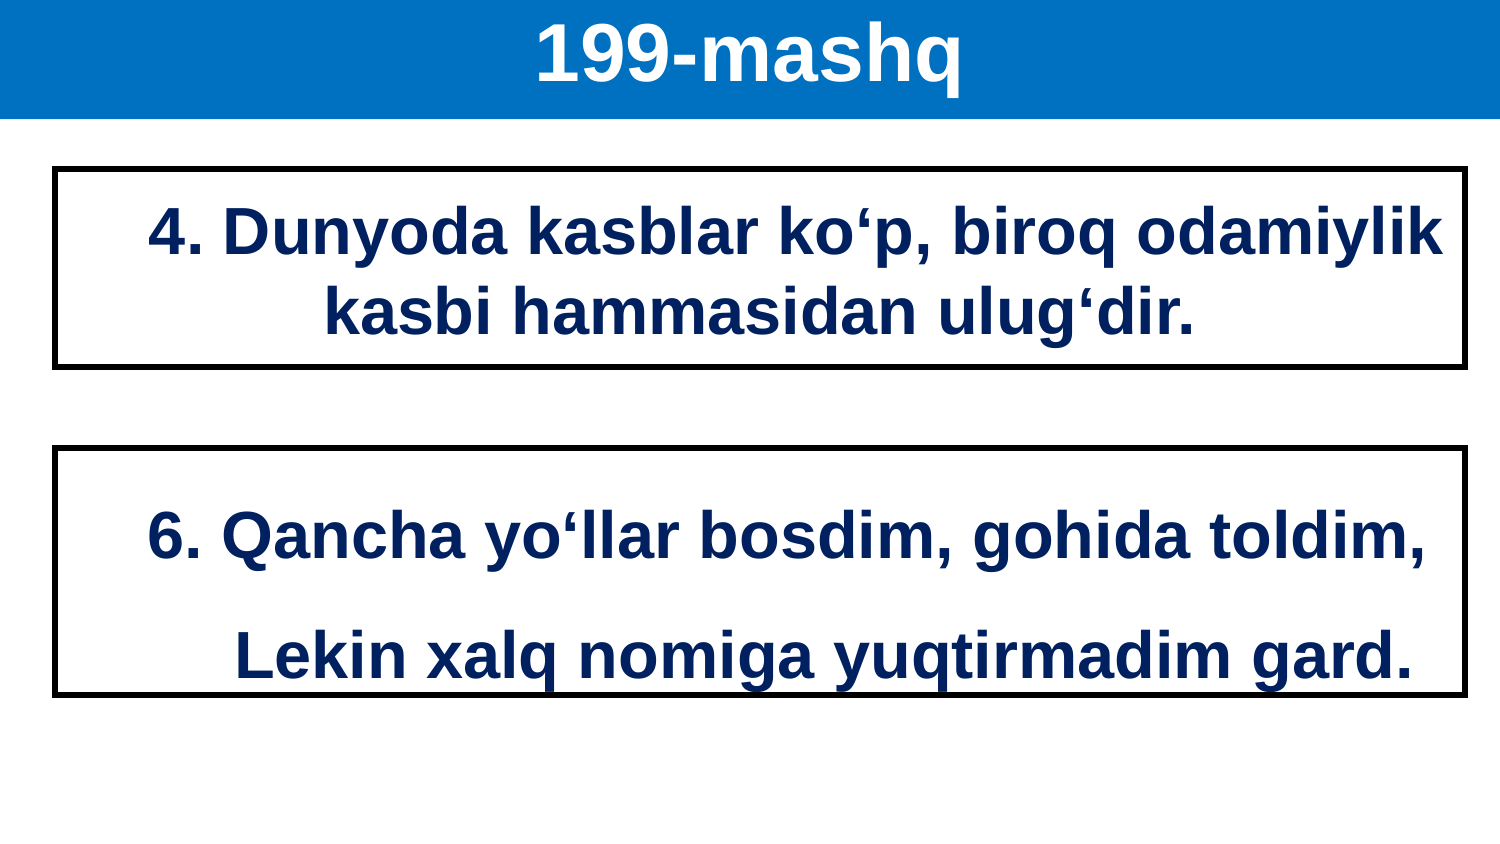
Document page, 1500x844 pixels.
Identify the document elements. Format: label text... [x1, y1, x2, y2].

text_box 4. Dunyoda kasblar ko‘p, biroq odamiylik kasbi hammasidan ulug‘dir. [54, 168, 1466, 368]
title 199-mashq [0, 0, 1500, 120]
text_box 6. Qancha yo‘llar bosdim, gohida toldim, Lekin xalq nomiga yuqtirmadim gard. [54, 447, 1466, 696]
